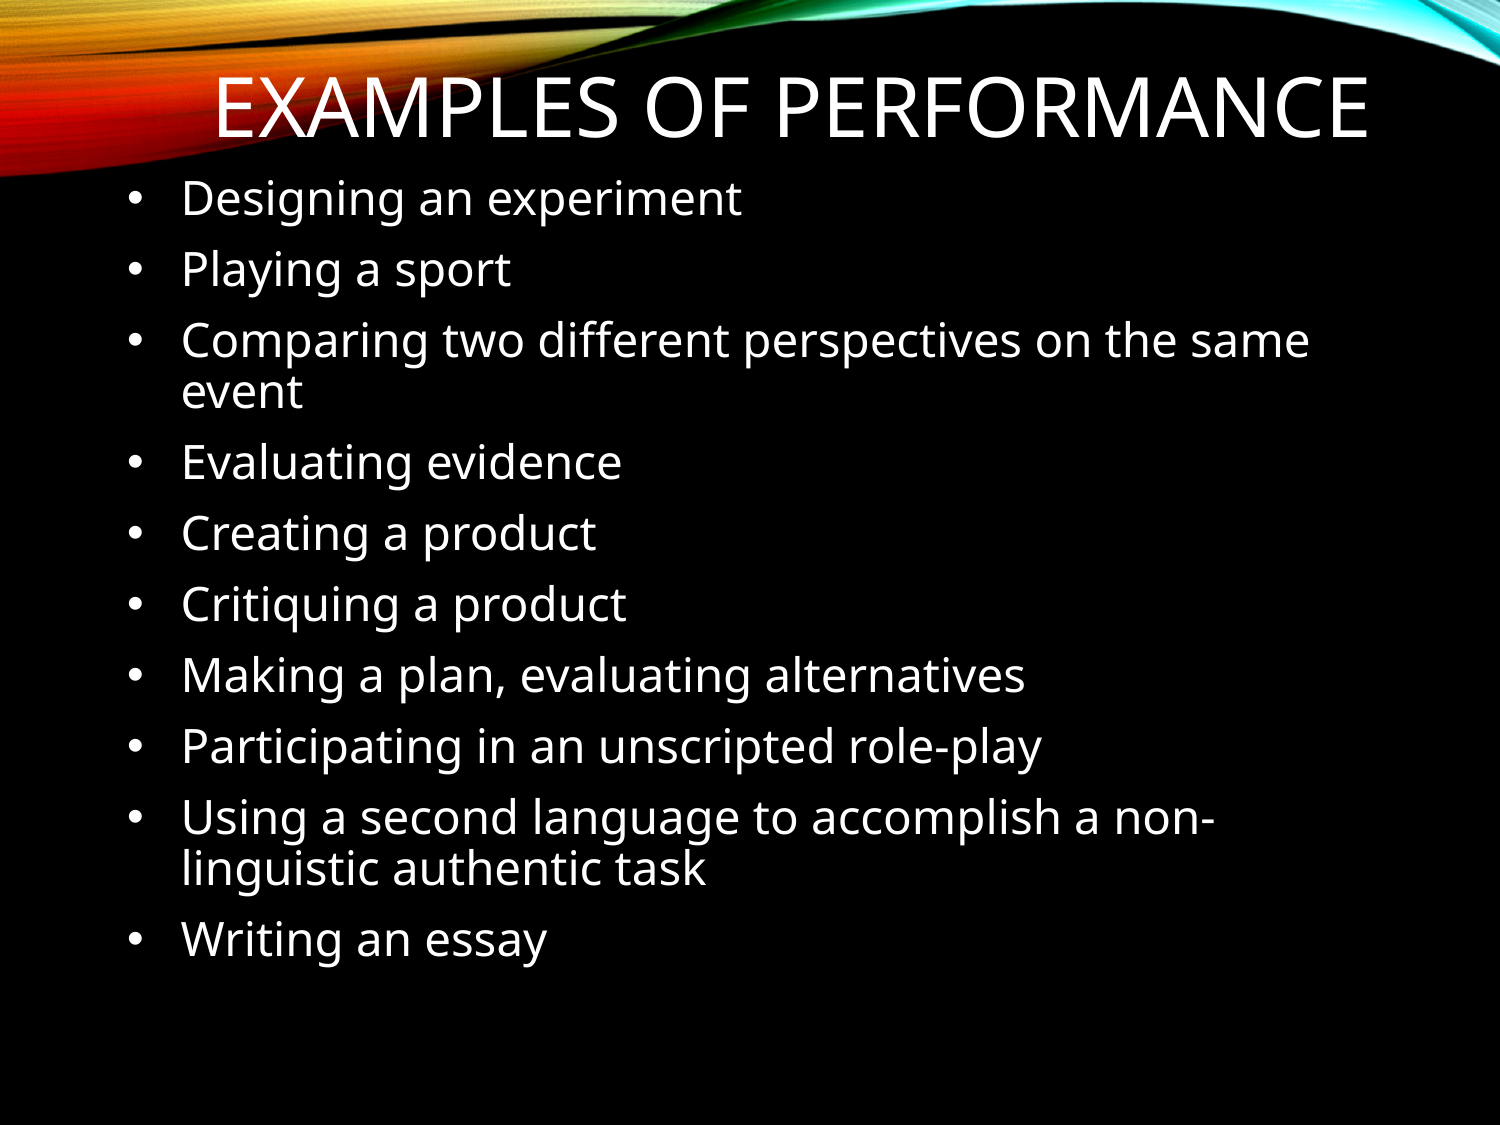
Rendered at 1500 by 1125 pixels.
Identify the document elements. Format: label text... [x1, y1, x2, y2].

list Designing an experiment Playing a sport Comparing two different perspectives on the same event Evaluating evidence Creating a product Critiquing a product Making a plan, evaluating alternatives Participating in an unscripted role-play Using a second language to accomplish a non-linguistic authentic task Writing an essay [112, 166, 1388, 979]
picture [0, 0, 1500, 178]
title EXAMPLES OF PERFORMANCE [112, 27, 1388, 166]
